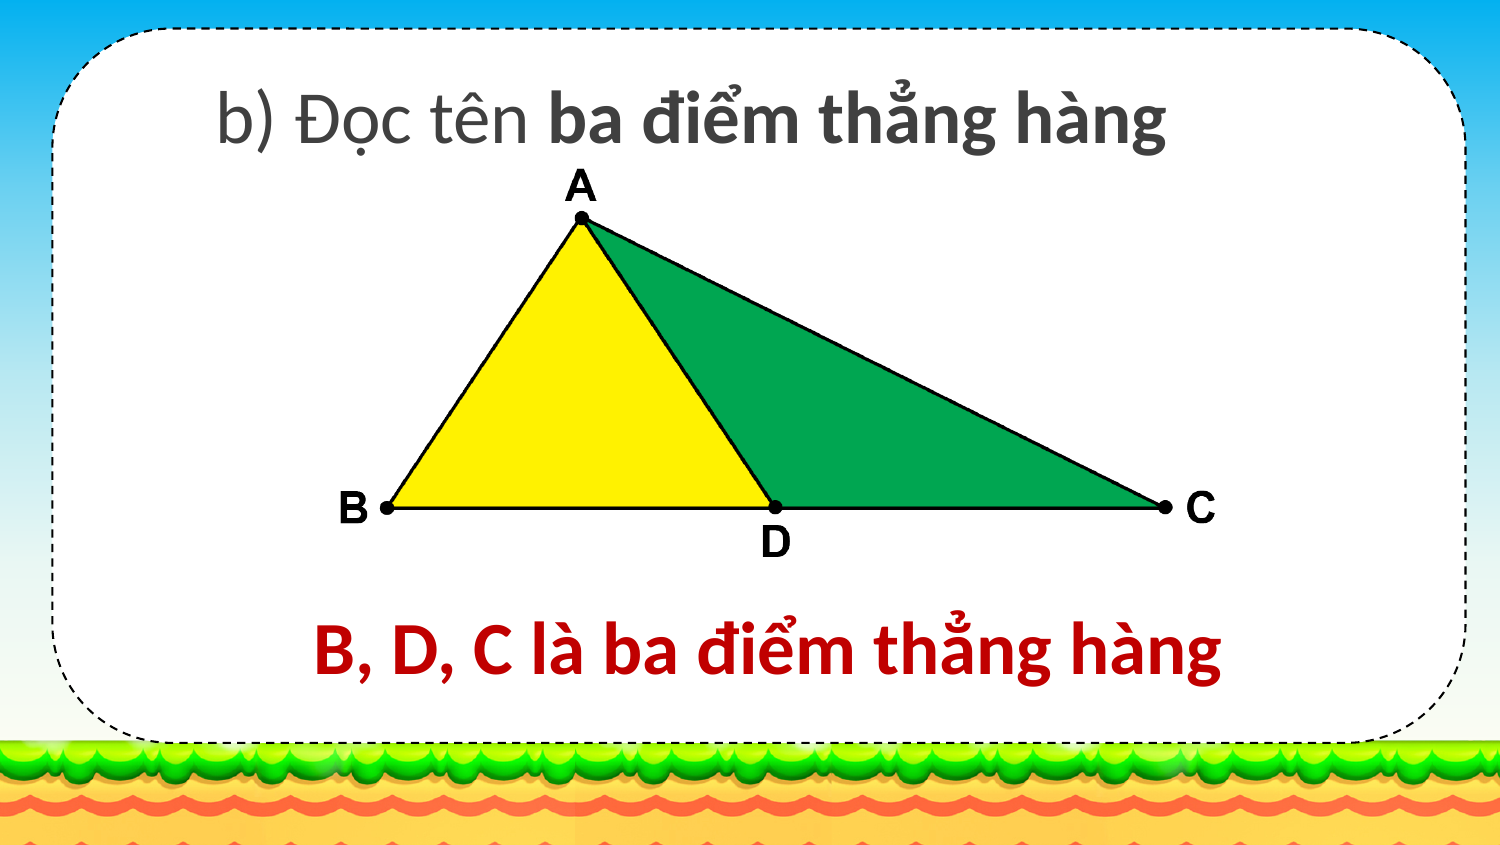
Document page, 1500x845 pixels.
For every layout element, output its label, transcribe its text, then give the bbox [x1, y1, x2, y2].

picture [0, 30, 1500, 845]
picture [337, 162, 1217, 574]
text_box B, D, C là ba điểm thẳng hàng [299, 573, 1255, 697]
text_box b) Đọc tên ba điểm thẳng hàng [200, 42, 1183, 166]
